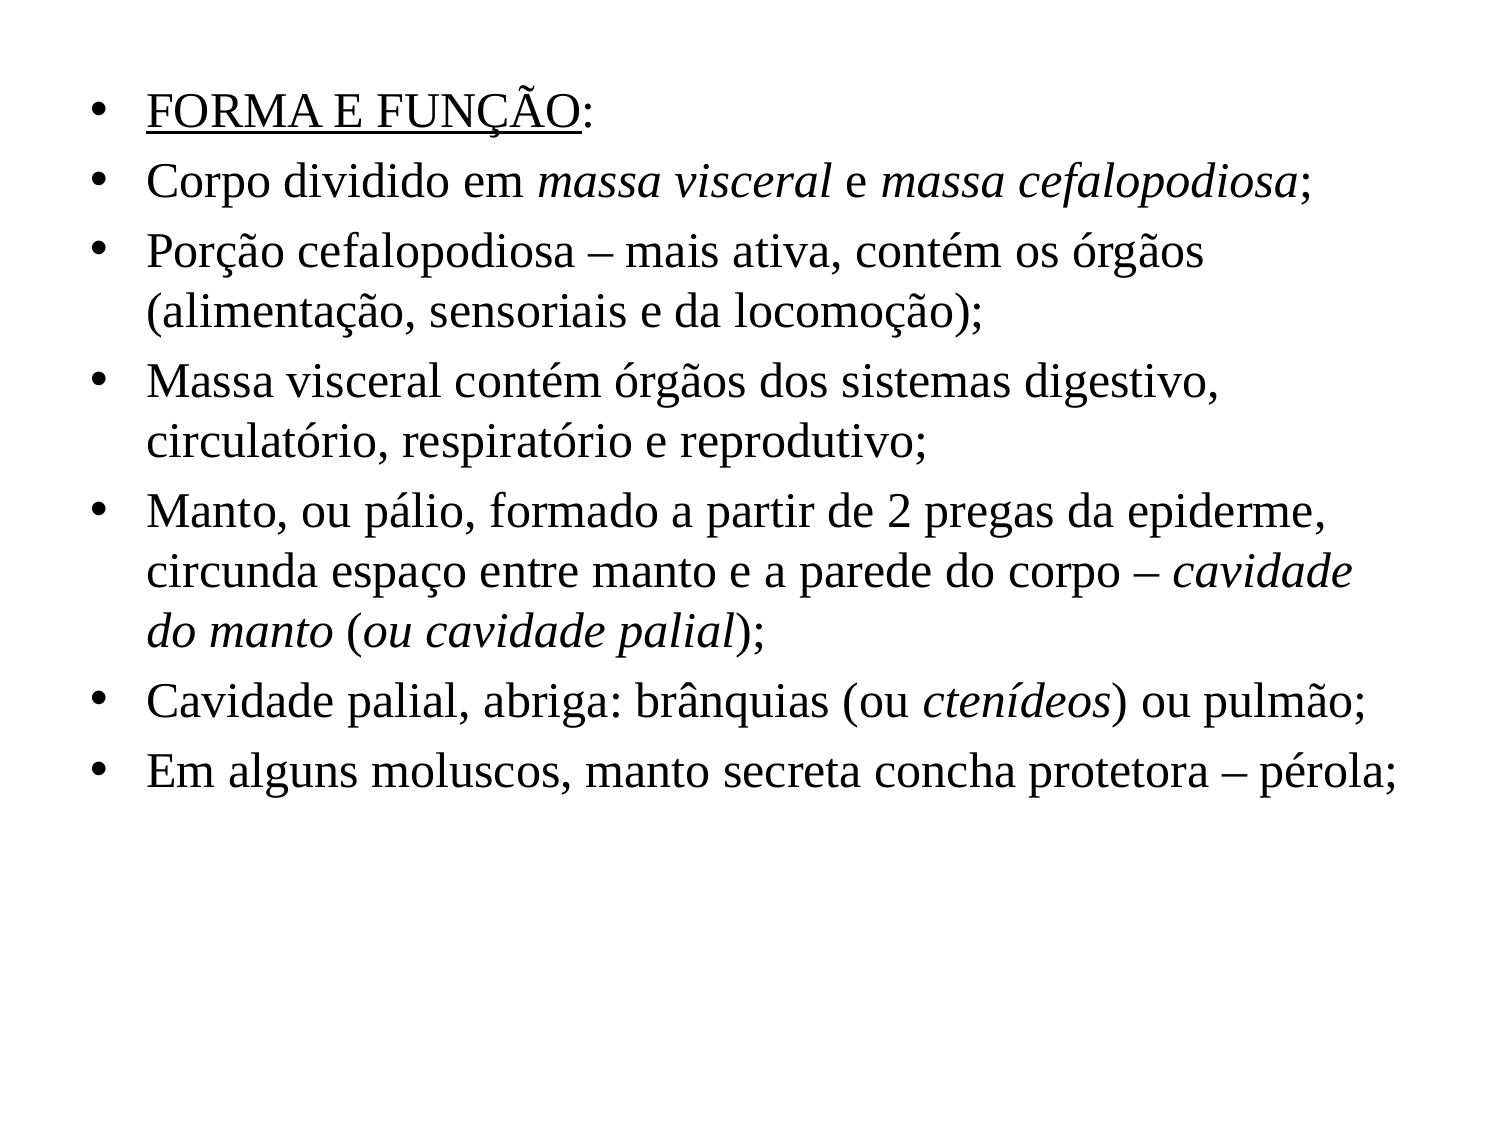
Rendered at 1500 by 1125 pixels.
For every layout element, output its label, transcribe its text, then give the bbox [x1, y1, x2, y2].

list FORMA E FUNÇÃO: Corpo dividido em massa visceral e massa cefalopodiosa; Porção cefalopodiosa – mais ativa, contém os órgãos (alimentação, sensoriais e da locomoção); Massa visceral contém órgãos dos sistemas digestivo, circulatório, respiratório e reprodutivo; Manto, ou pálio, formado a partir de 2 pregas da epiderme, circunda espaço entre manto e a parede do corpo – cavidade do manto (ou cavidade palial); Cavidade palial, abriga: brânquias (ou ctenídeos) ou pulmão; Em alguns moluscos, manto secreta concha protetora – pérola; [75, 70, 1425, 1005]
